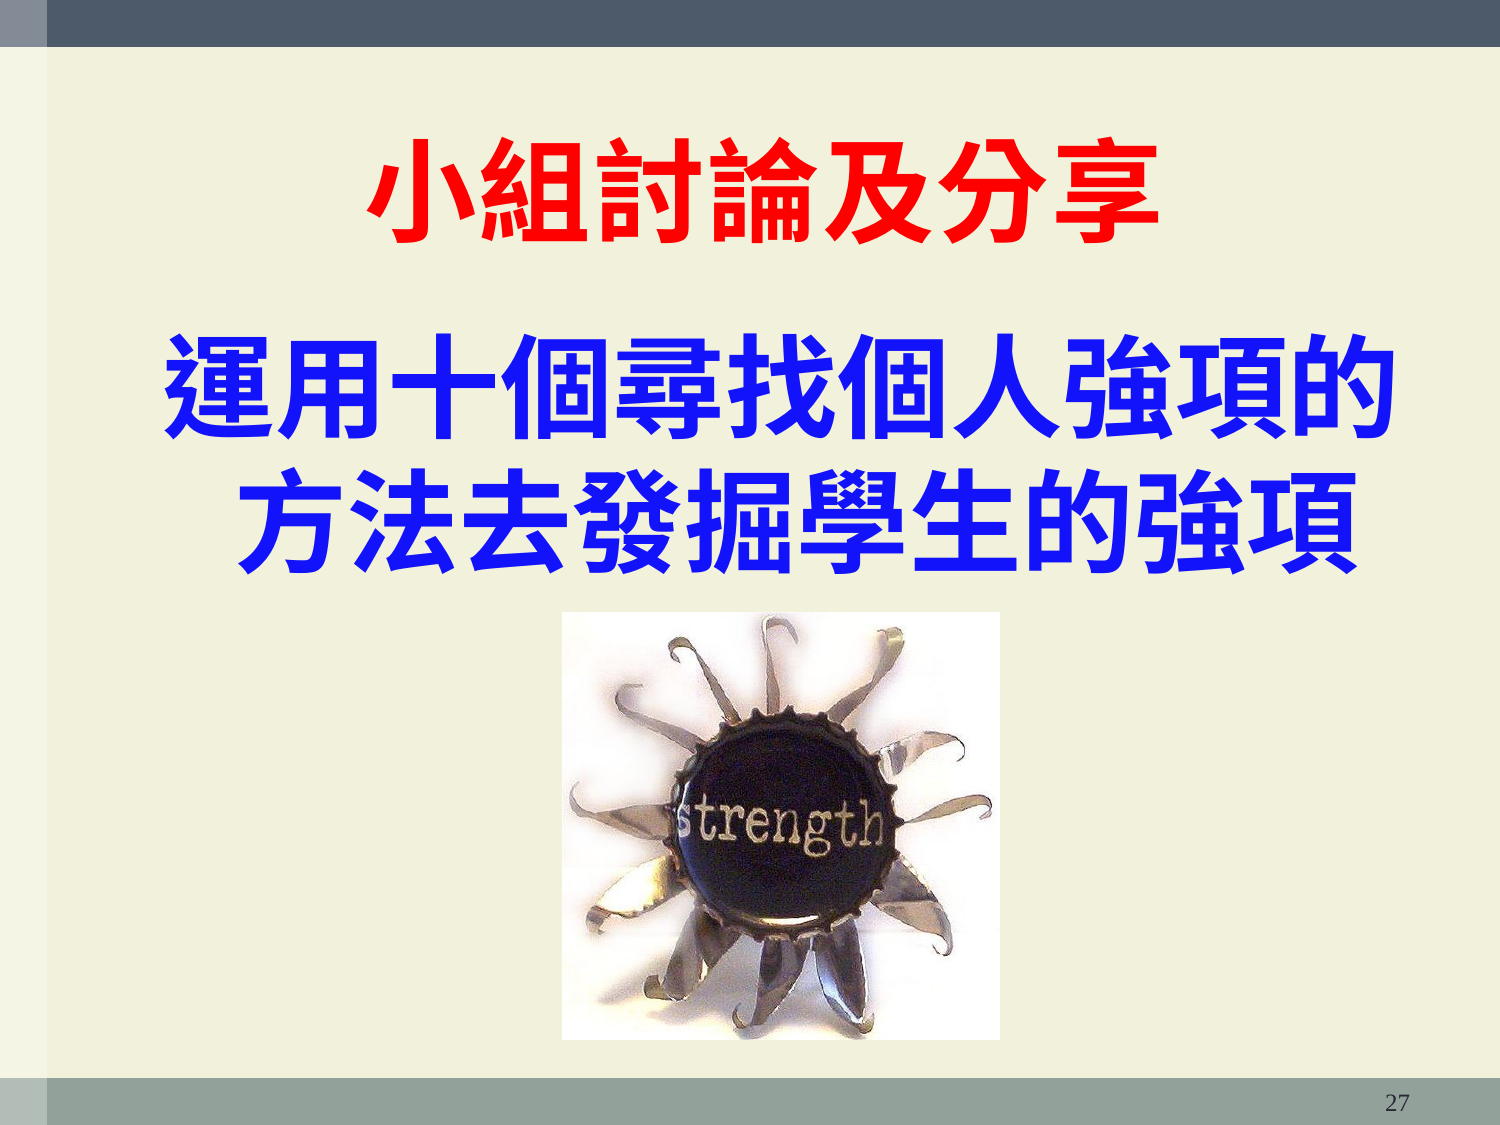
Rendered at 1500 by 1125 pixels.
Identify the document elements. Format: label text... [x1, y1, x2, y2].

list 運用十個尋找個人強項的方法去發掘學生的強項 [93, 137, 1469, 880]
title 小組討論及分享 [62, 99, 1466, 279]
slide_number 27 [1074, 1078, 1425, 1125]
picture [562, 612, 1000, 1040]
